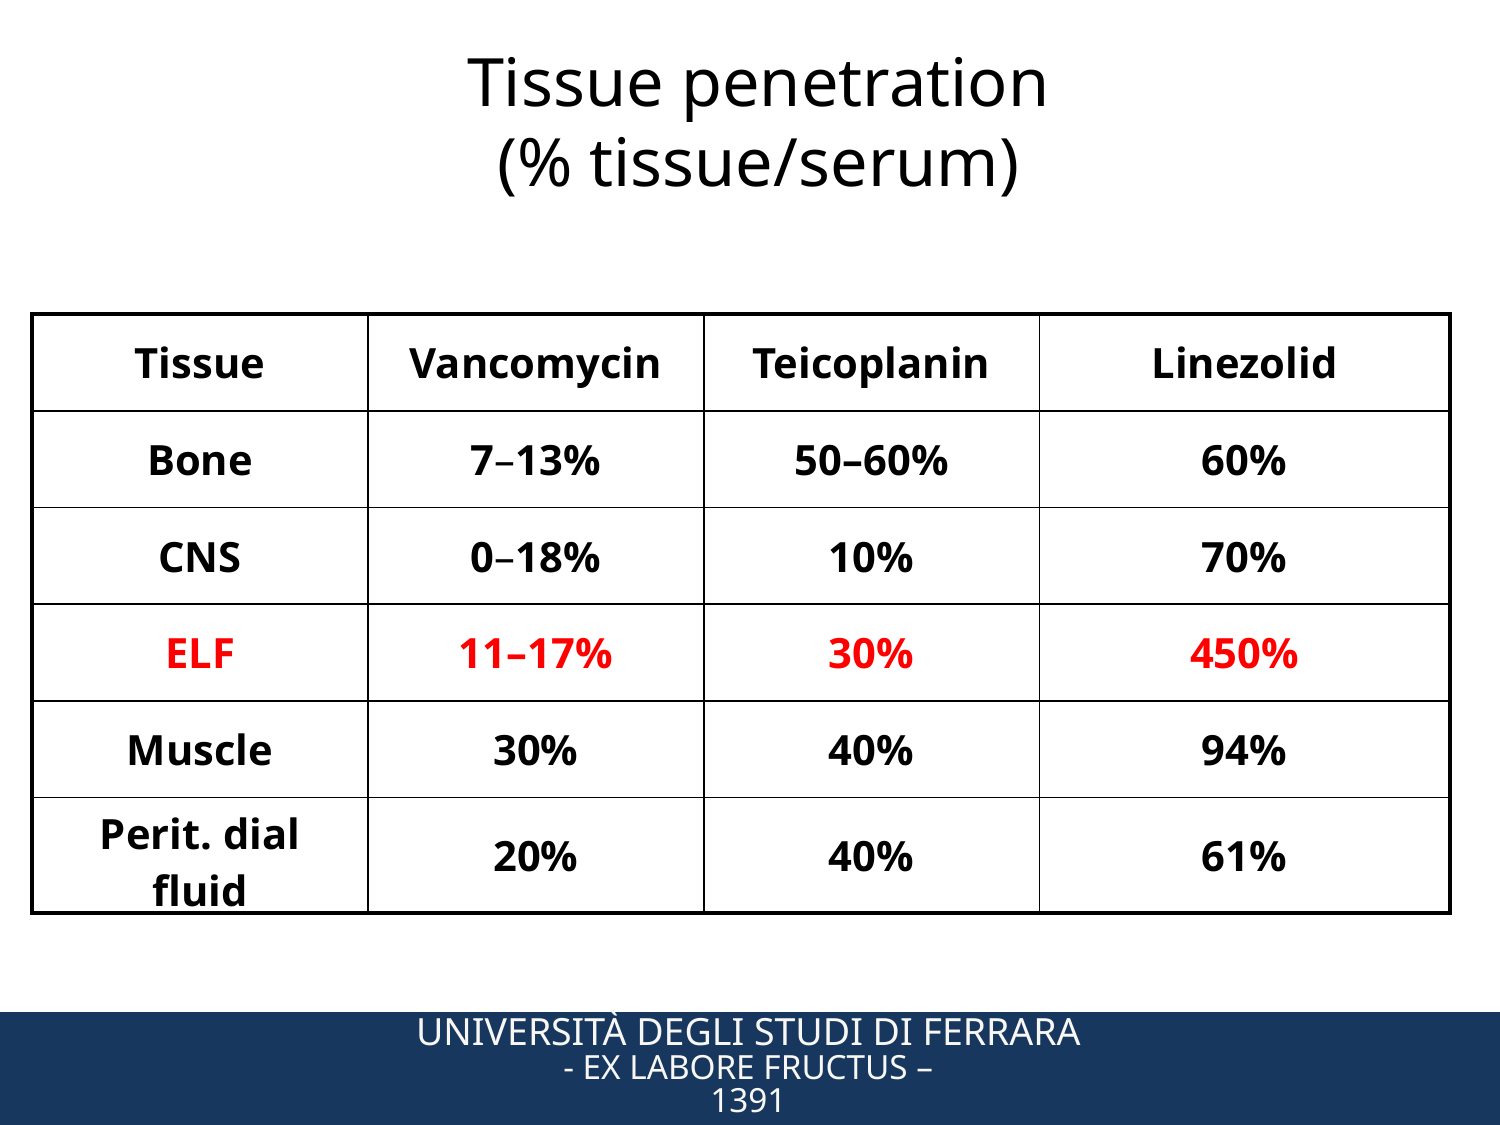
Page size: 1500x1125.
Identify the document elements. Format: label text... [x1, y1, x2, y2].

table_cell Perit. dial fluid [34, 798, 367, 911]
table_header Vancomycin [369, 316, 703, 410]
table_cell 10% [705, 508, 1039, 603]
table_cell CNS [34, 508, 367, 603]
table_cell 50–60% [705, 412, 1039, 507]
table_header Teicoplanin [705, 316, 1039, 410]
table_cell 70% [1040, 508, 1448, 603]
table_cell 94% [1040, 702, 1448, 797]
table_cell 61% [1040, 798, 1448, 911]
table_cell 30% [705, 605, 1039, 700]
text_box Tissue penetration (% tissue/serum) [121, 28, 1397, 211]
table_cell 0–18% [369, 508, 703, 603]
table_cell ELF [34, 605, 367, 700]
table_header Linezolid [1040, 316, 1448, 410]
table_header Tissue [34, 316, 367, 410]
table_cell 30% [369, 702, 703, 797]
table_cell Bone [34, 412, 367, 507]
text_box Università degli Studi di Ferrara - Ex Labore Fructus – 1391 [0, 1012, 1500, 1125]
table_cell Muscle [34, 702, 367, 797]
table_cell 40% [705, 702, 1039, 797]
table_cell 11–17% [369, 605, 703, 700]
table_cell 40% [705, 798, 1039, 911]
table_cell 60% [1040, 412, 1448, 507]
table_cell 7–13% [369, 412, 703, 507]
table_cell 450% [1040, 605, 1448, 700]
table_cell 20% [369, 798, 703, 911]
